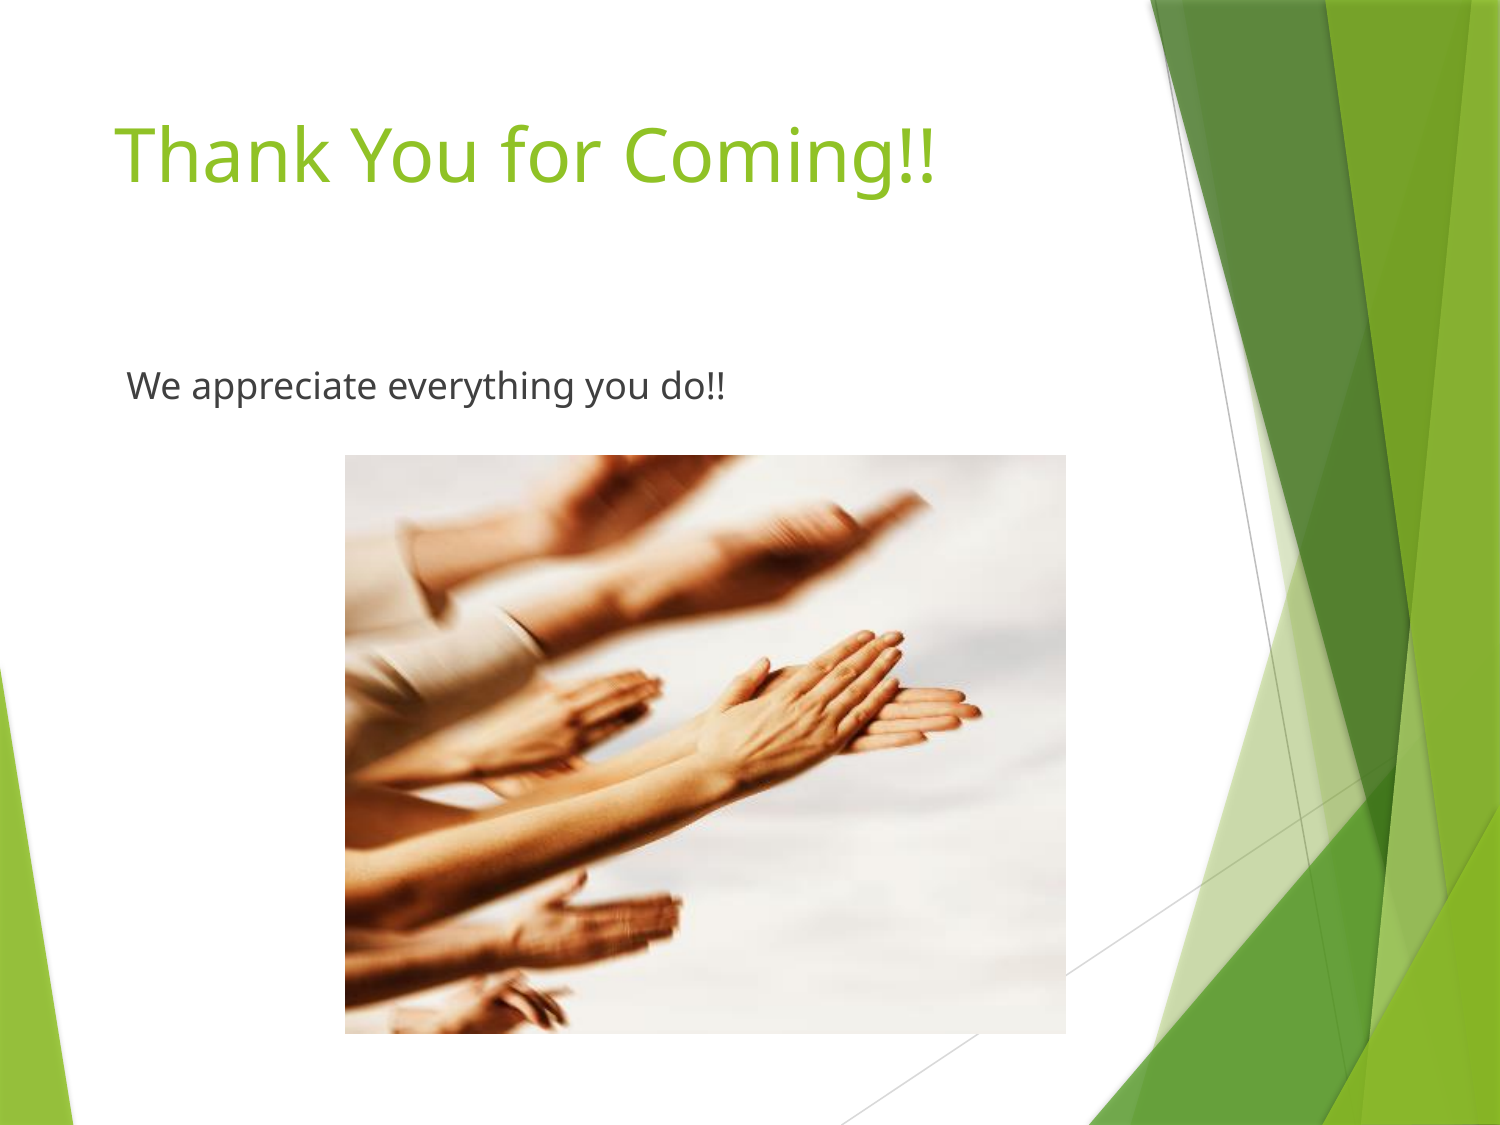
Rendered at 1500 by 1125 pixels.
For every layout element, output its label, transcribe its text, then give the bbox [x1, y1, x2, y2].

title Thank You for Coming!! [99, 99, 1142, 317]
picture [344, 455, 1067, 1035]
list We appreciate everything you do!! [99, 354, 1142, 992]
